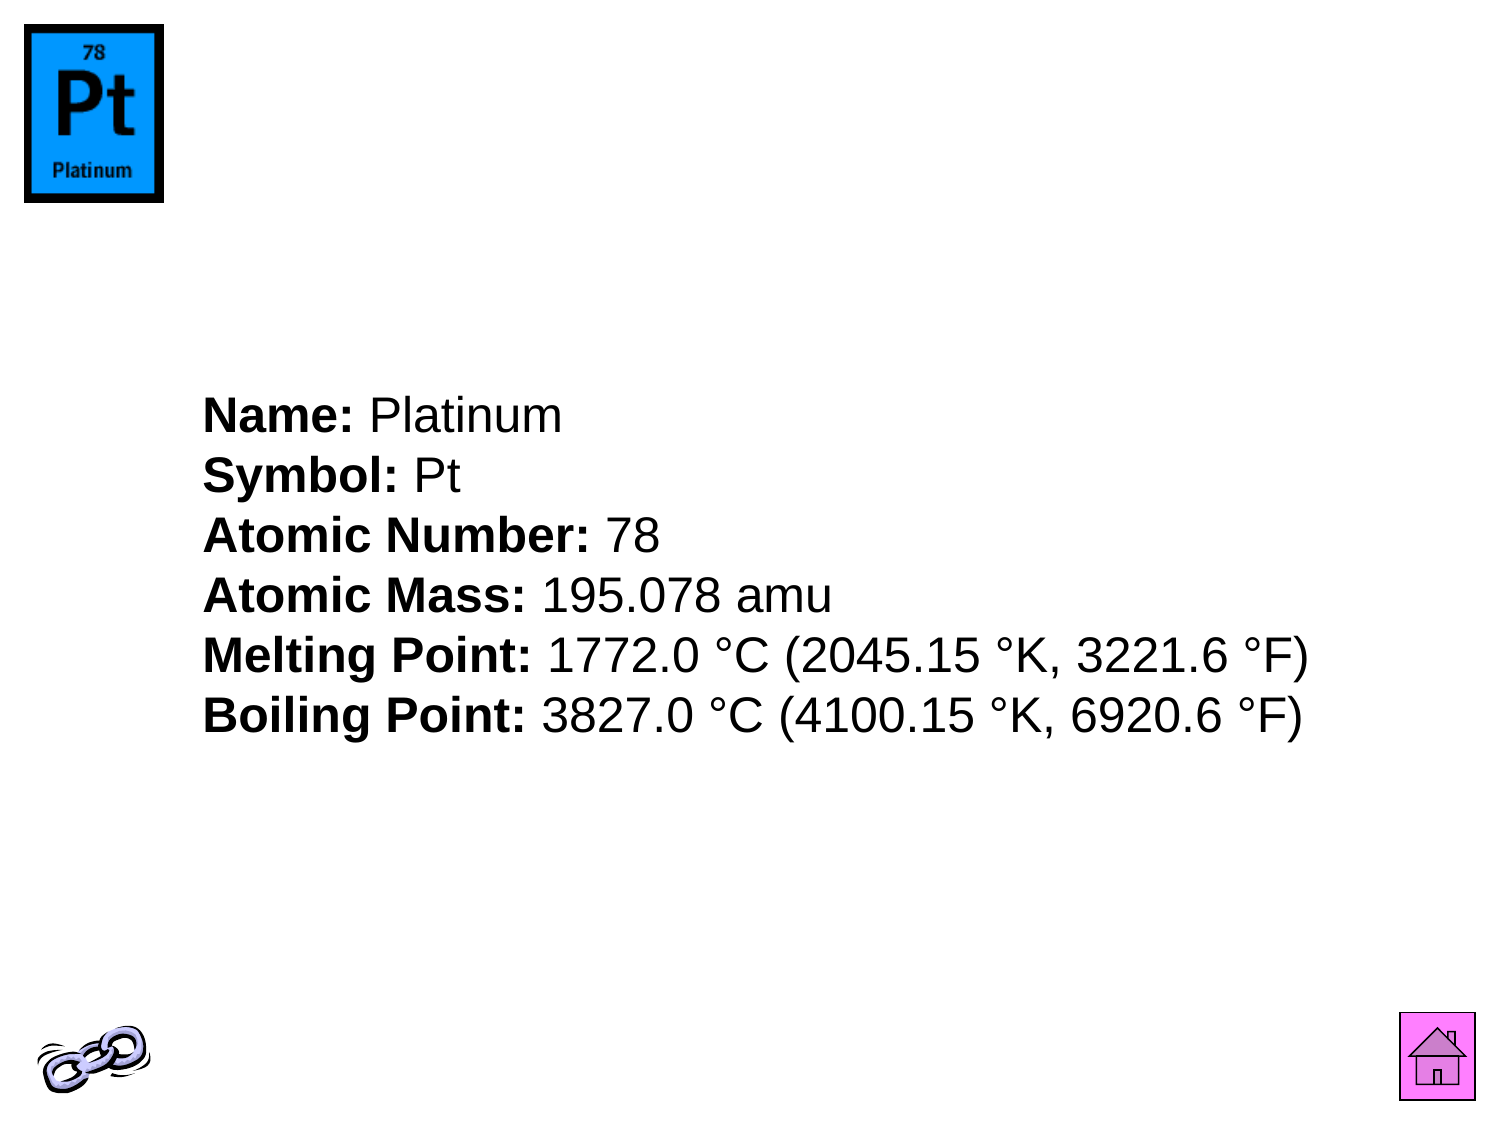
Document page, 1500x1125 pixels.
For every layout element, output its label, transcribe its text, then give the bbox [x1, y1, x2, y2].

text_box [24, 24, 165, 204]
picture [37, 1024, 152, 1095]
text_box Name: Platinum Symbol: Pt Atomic Number: 78 Atomic Mass: 195.078 amu Melting Point: 1772.0 °C (2045.15 °K, 3221.6 °F) Boiling Point: 3827.0 °C (4100.15 °K, 6920.6 °F) [187, 375, 1350, 750]
text_box [1399, 1012, 1475, 1100]
